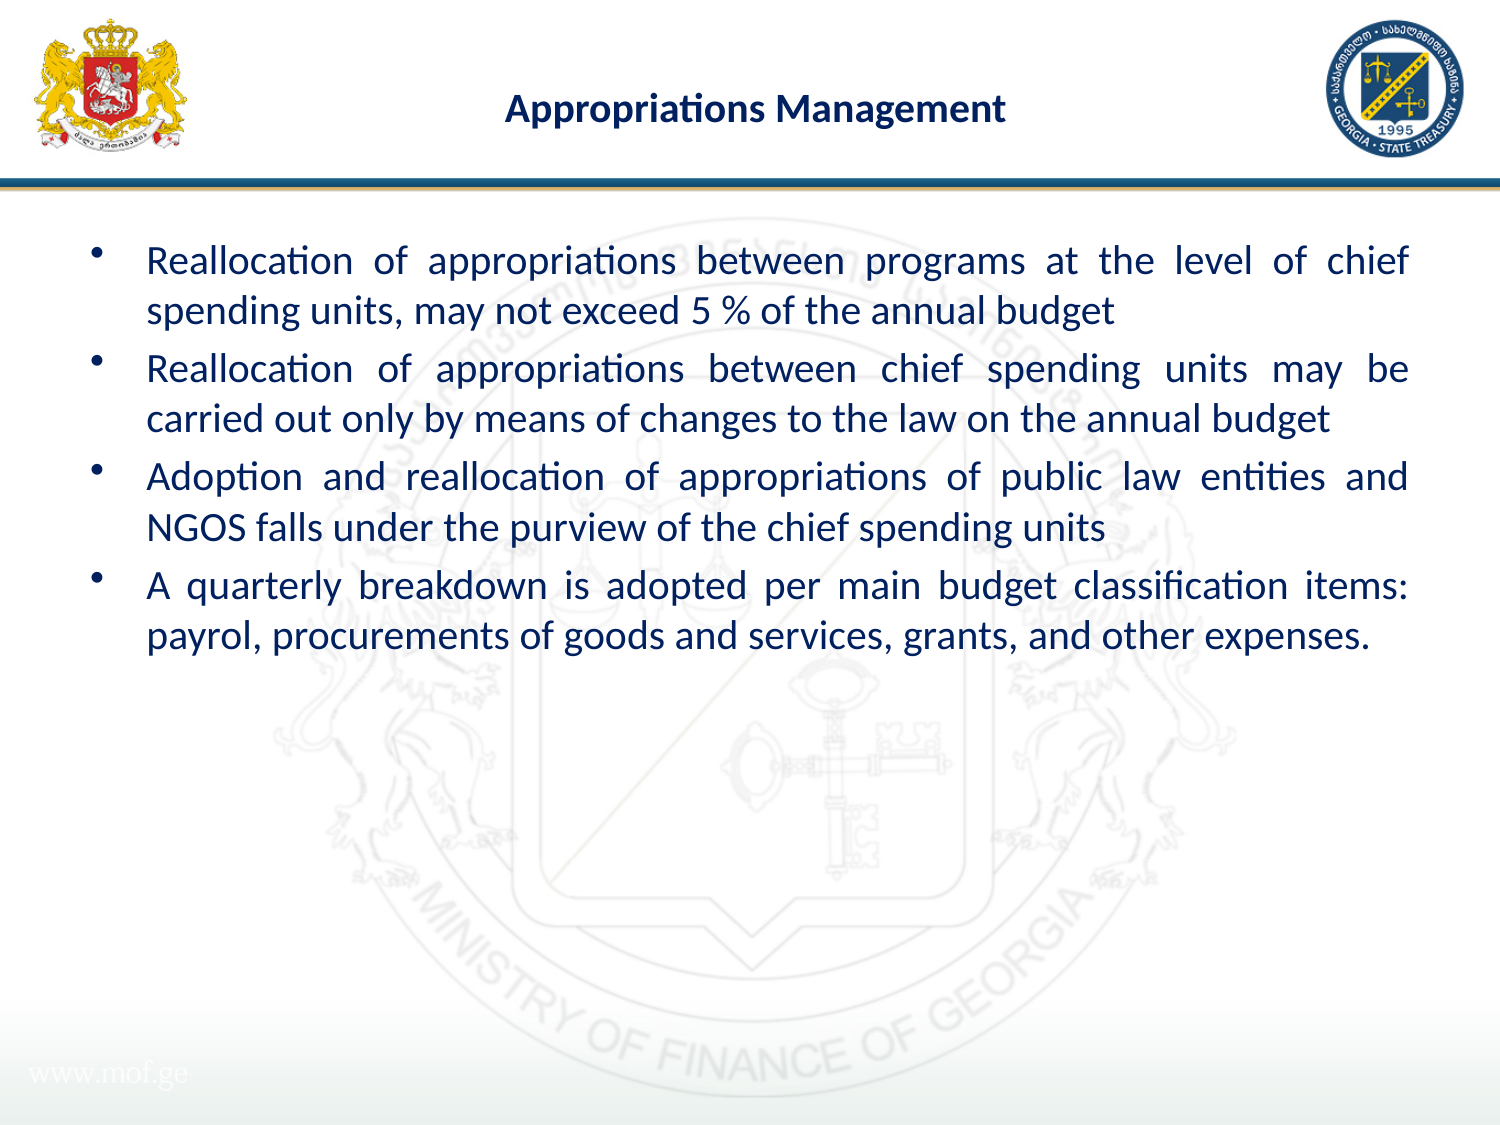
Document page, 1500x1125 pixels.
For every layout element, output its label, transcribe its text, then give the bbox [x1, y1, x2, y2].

picture [0, 0, 1500, 1125]
title Appropriations Management [210, 23, 1302, 188]
list Reallocation of appropriations between programs at the level of chief spending units, may not exceed 5 % of the annual budget Reallocation of appropriations between chief spending units may be carried out only by means of changes to the law on the annual budget Adoption and reallocation of appropriations of public law entities and NGOS falls under the purview of the chief spending units A quarterly breakdown is adopted per main budget classification items: payrol, procurements of goods and services, grants, and other expenses. [74, 224, 1426, 1008]
